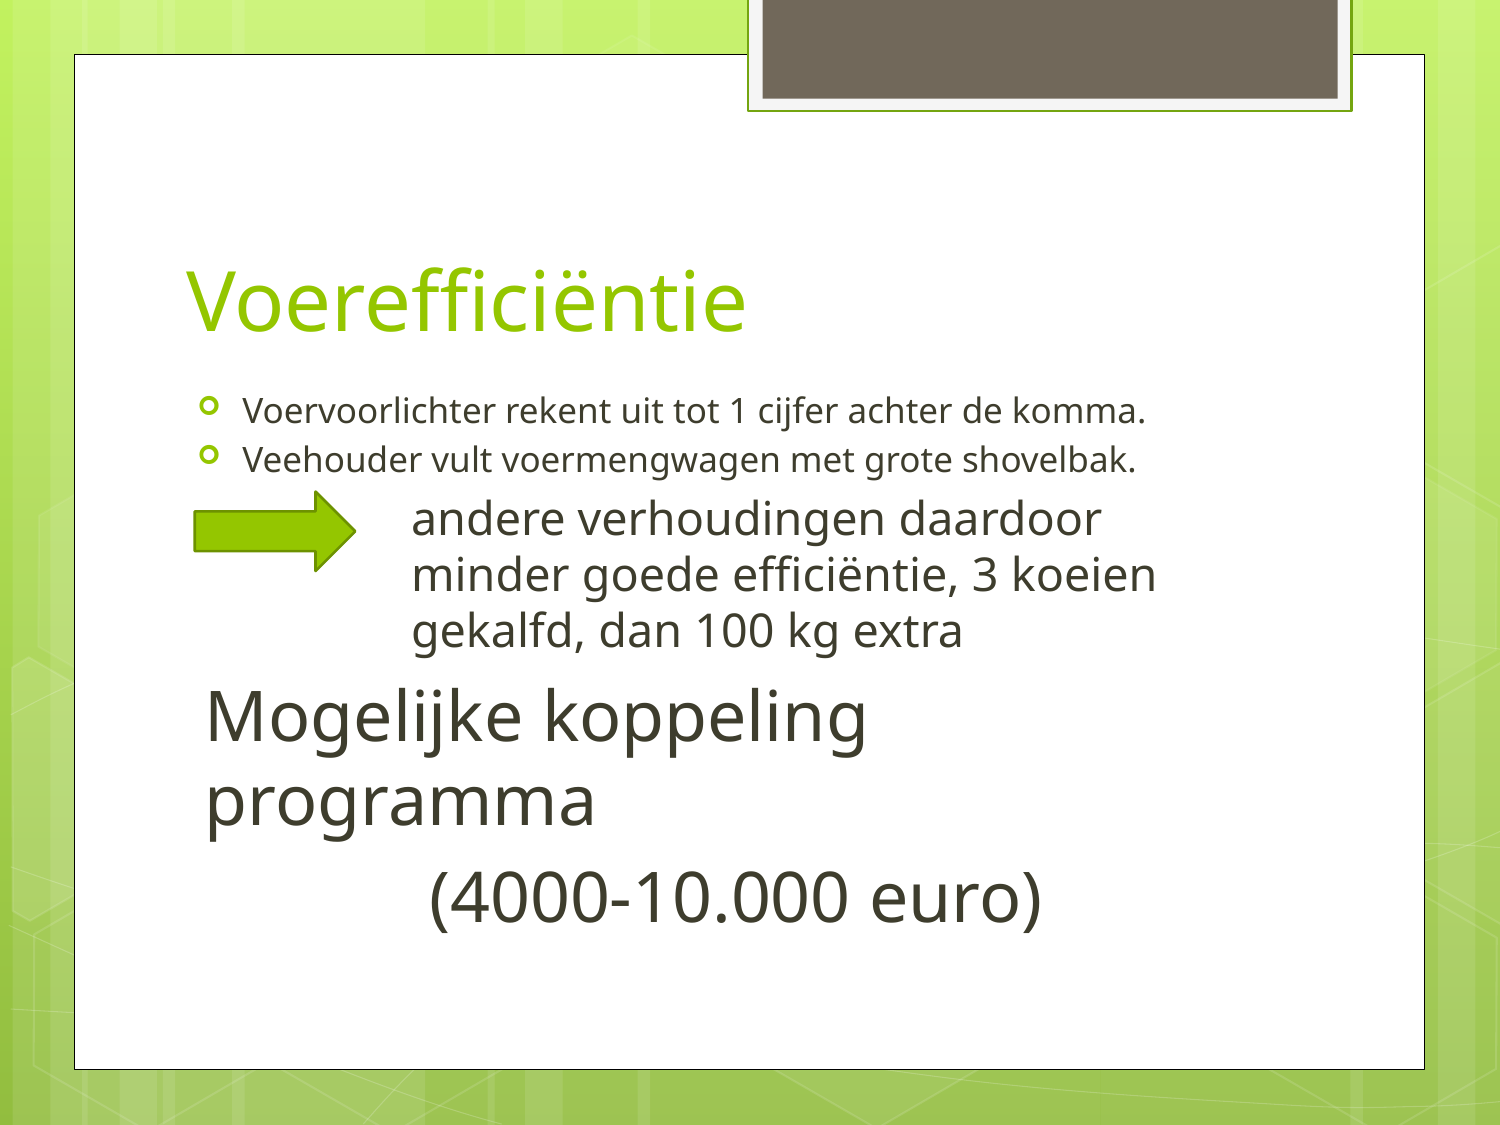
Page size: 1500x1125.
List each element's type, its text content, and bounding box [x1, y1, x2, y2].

text_box [193, 490, 357, 573]
list Voervoorlichter rekent uit tot 1 cijfer achter de komma. Veehouder vult voermengwagen met grote shovelbak. andere verhoudingen daardoor minder goede efficiëntie, 3 koeien gekalfd, dan 100 kg extra Mogelijke koppeling programma (4000-10.000 euro) [171, 381, 1283, 957]
title Voerefficiëntie [171, 168, 1324, 357]
